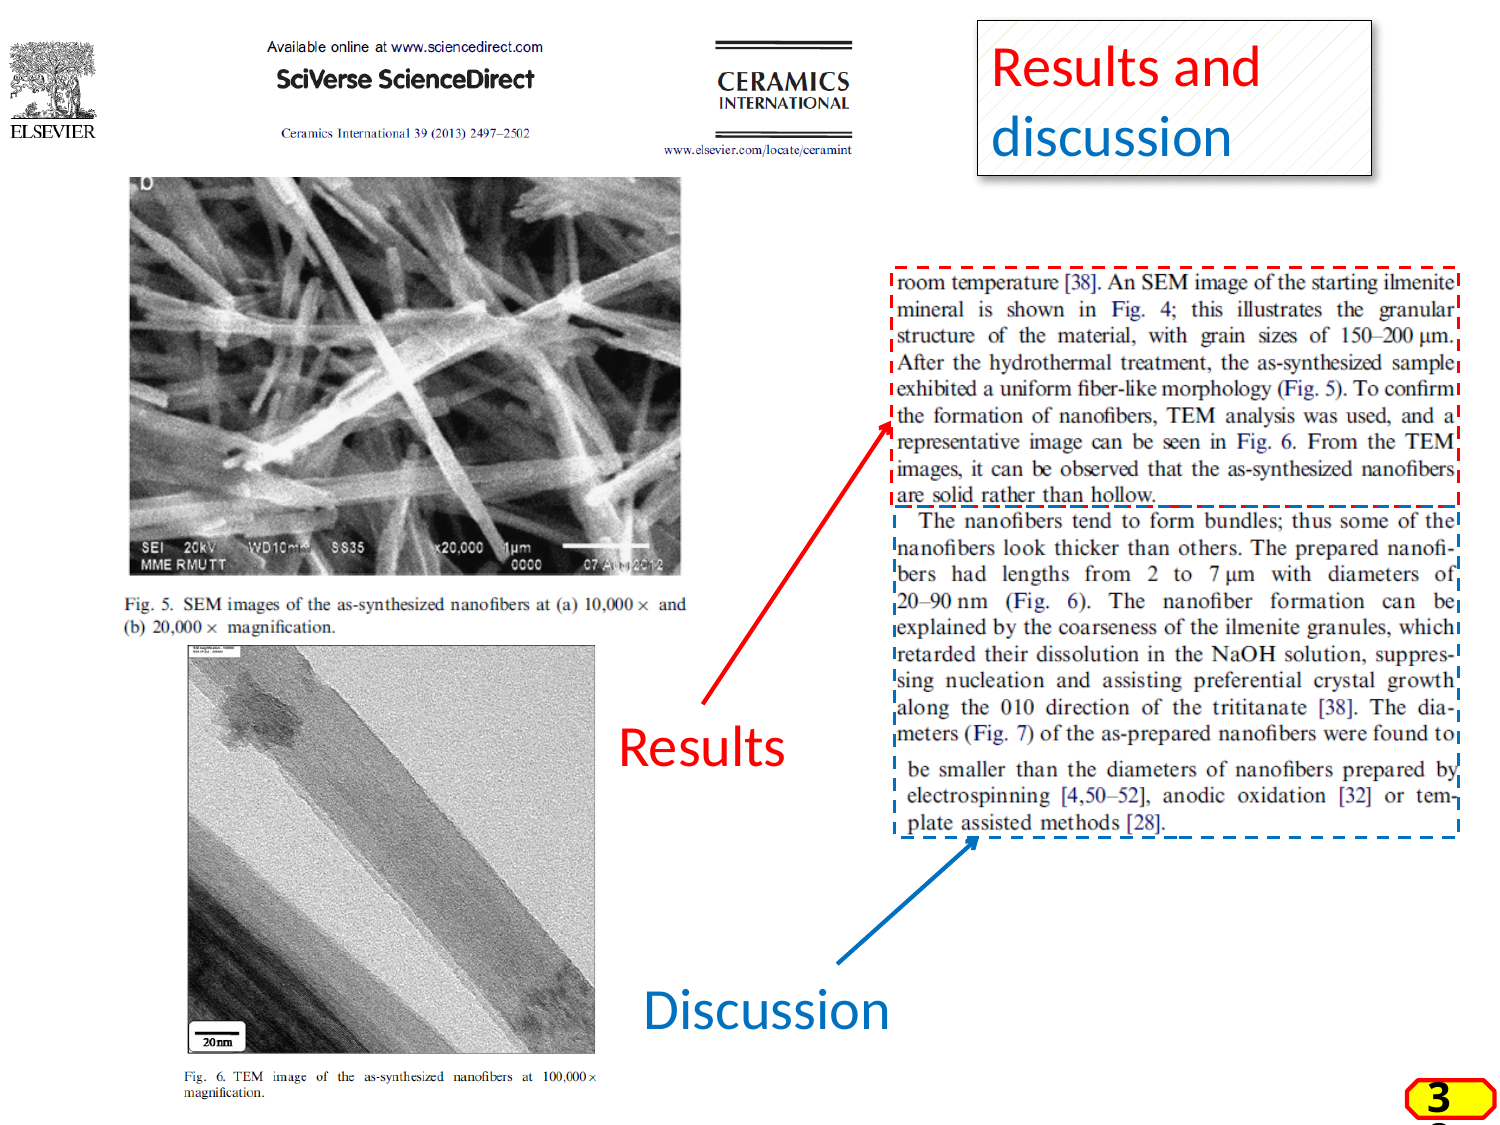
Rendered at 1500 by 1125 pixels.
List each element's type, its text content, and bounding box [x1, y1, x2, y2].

text_box 38 [1404, 1078, 1497, 1120]
picture [4, 27, 865, 1106]
text_box Results and discussion [977, 20, 1372, 176]
text_box Results [613, 700, 802, 786]
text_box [702, 420, 892, 705]
picture [891, 266, 1473, 838]
text_box Discussion [629, 964, 906, 1049]
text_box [836, 836, 980, 965]
